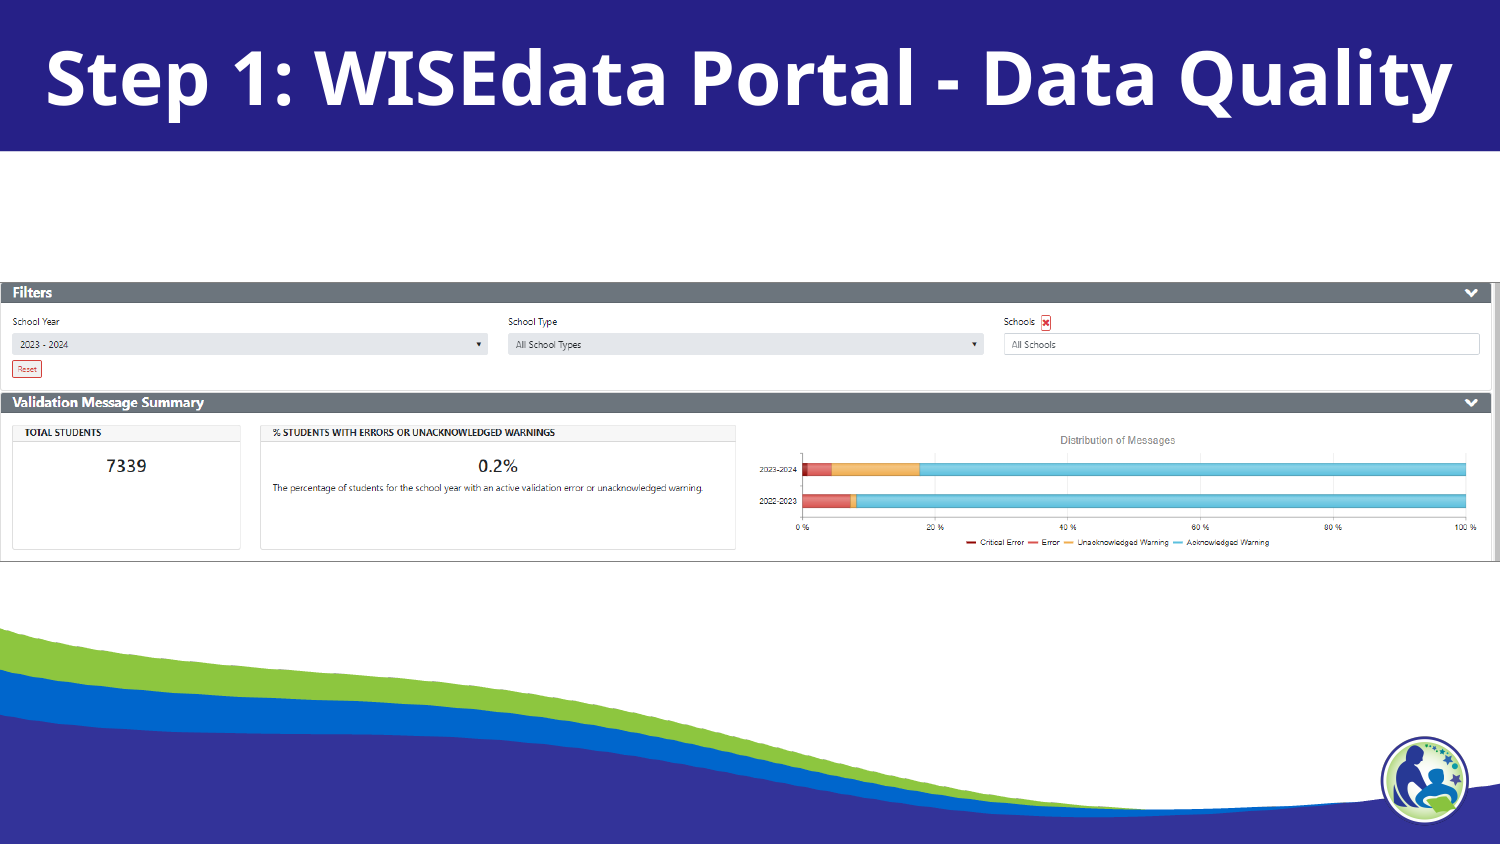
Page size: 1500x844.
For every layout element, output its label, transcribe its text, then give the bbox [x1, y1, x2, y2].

picture [0, 282, 1500, 562]
title Step 1: WISEdata Portal - Data Quality [0, 0, 1500, 152]
picture [0, 608, 1500, 844]
